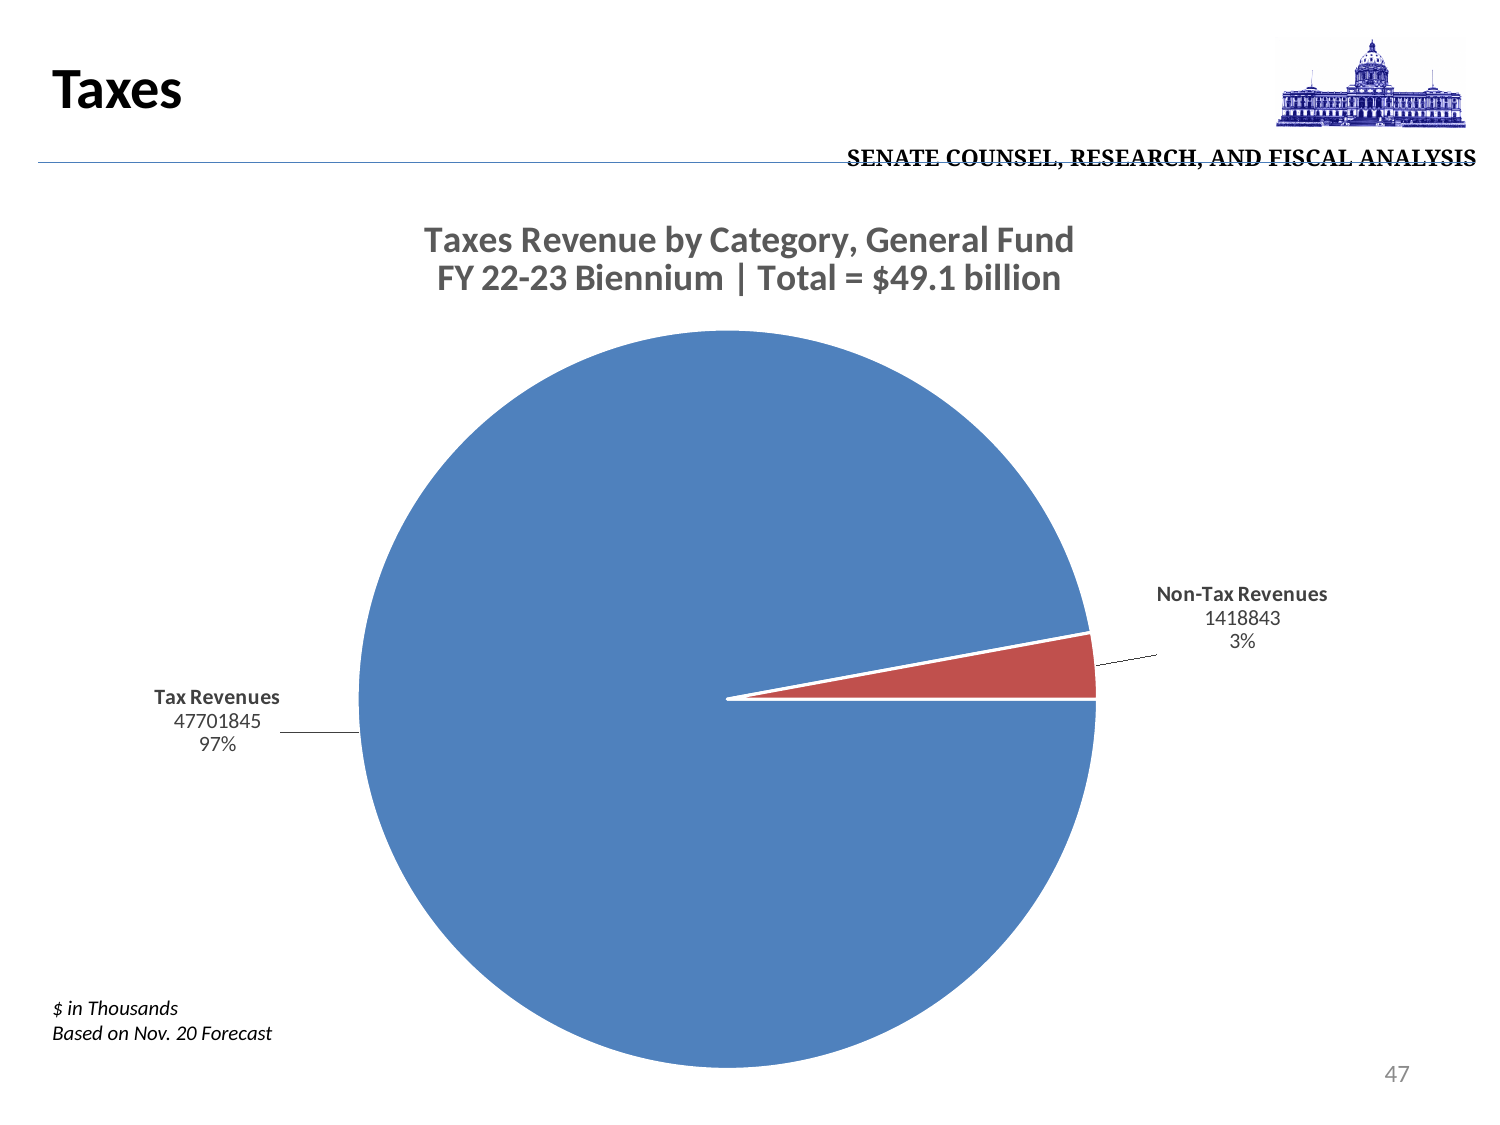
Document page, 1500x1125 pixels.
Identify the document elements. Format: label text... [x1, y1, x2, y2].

slide_number 47 [1074, 1042, 1425, 1103]
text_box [1274, 37, 1466, 129]
text_box $ in Thousands Based on Nov. 20 Forecast [37, 986, 144, 1044]
chart [149, 187, 1351, 1088]
table_header Senate Counsel, Research, and Fiscal Analysis [0, 0, 1500, 222]
text_box Taxes [37, 24, 1225, 162]
